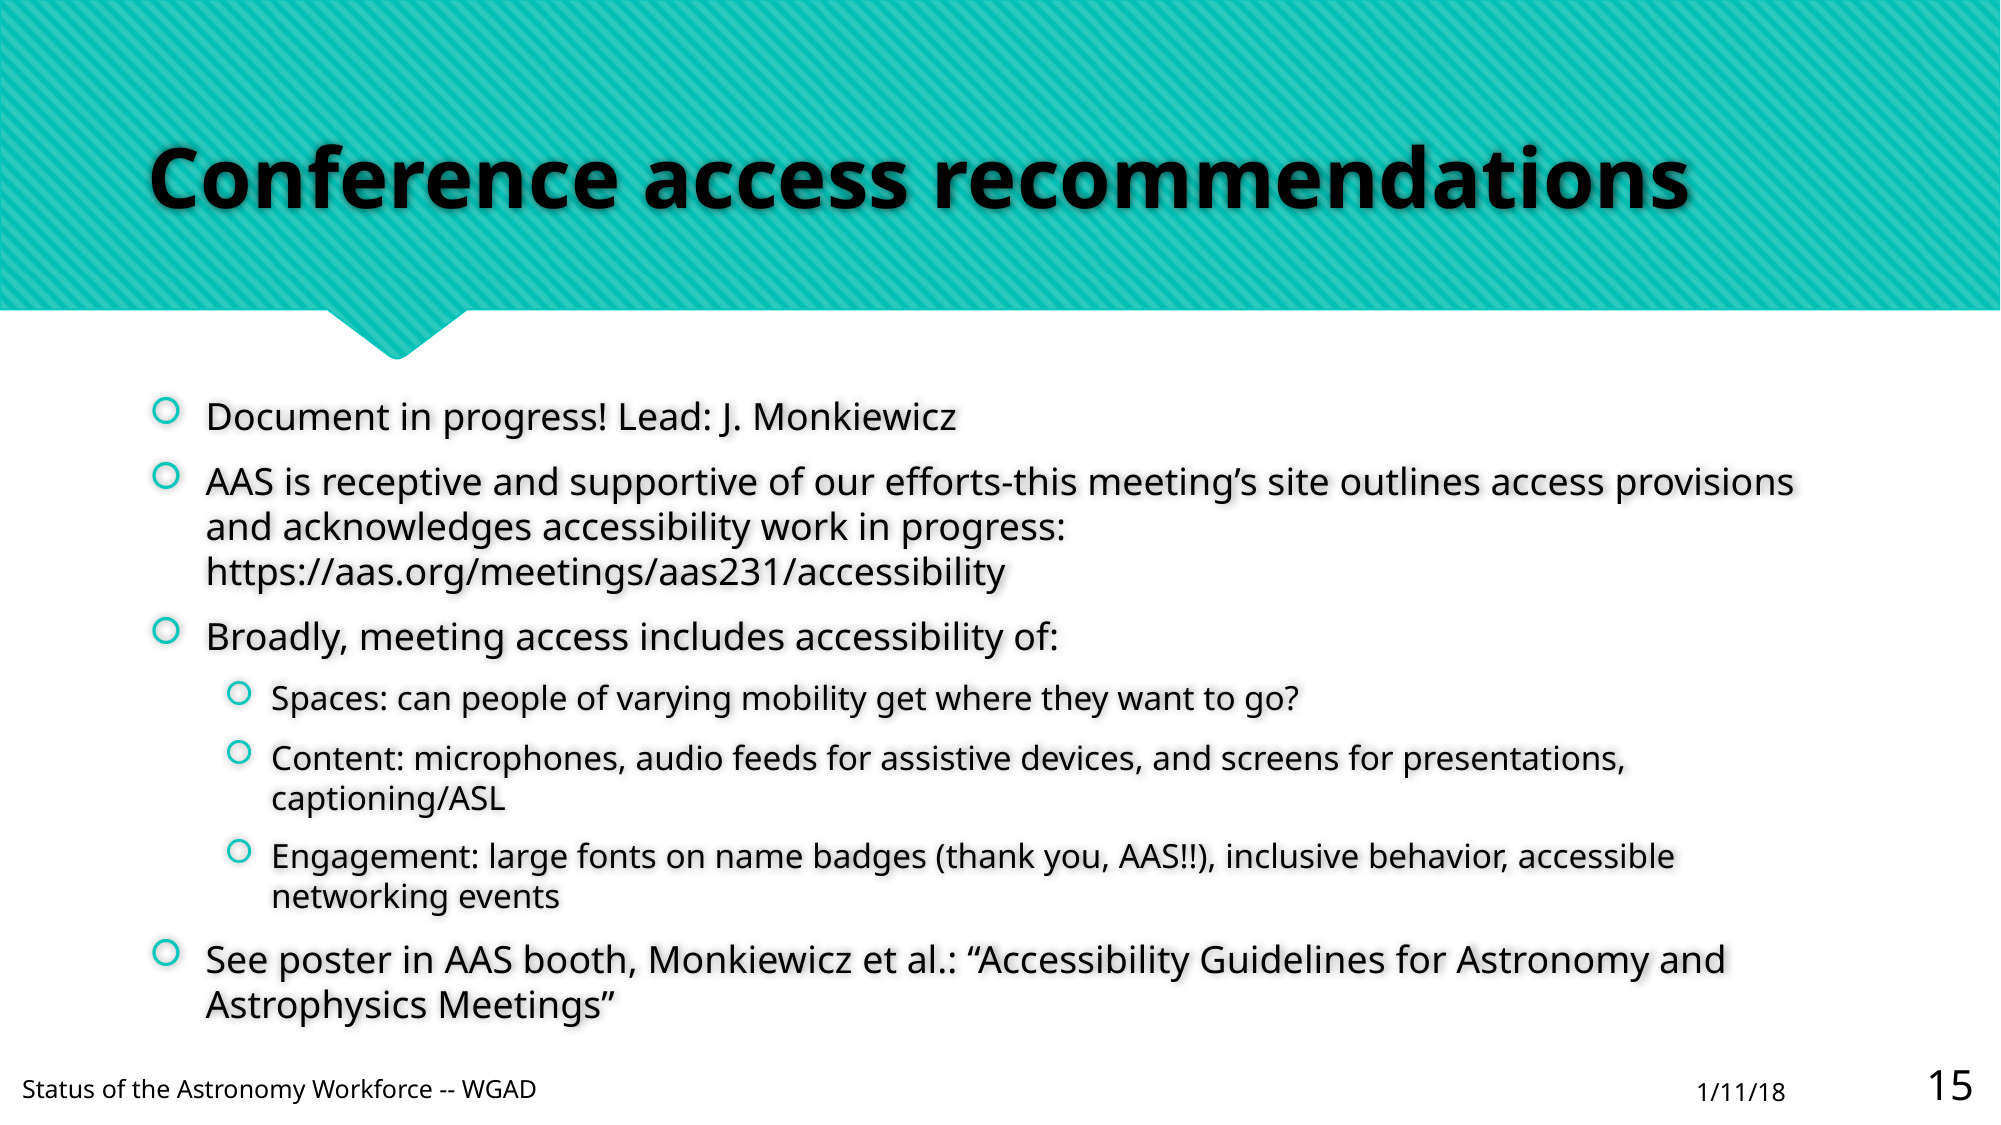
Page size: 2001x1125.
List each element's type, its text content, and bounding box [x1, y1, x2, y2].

list Document in progress! Lead: J. Monkiewicz AAS is receptive and supportive of our efforts-this meeting’s site outlines access provisions and acknowledges accessibility work in progress: https://aas.org/meetings/aas231/accessibility Broadly, meeting access includes accessibility of: Spaces: can people of varying mobility get where they want to go? Content: microphones, audio feeds for assistive devices, and screens for presentations, captioning/ASL Engagement: large fonts on name badges (thank you, AAS!!), inclusive behavior, accessible networking events See poster in AAS booth, Monkiewicz et al.: “Accessibility Guidelines for Astronomy and Astrophysics Meetings” [134, 364, 1866, 1055]
footer Status of the Astronomy Workforce -- WGAD [7, 1055, 1426, 1116]
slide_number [1580, 1054, 1801, 1115]
slide_number 14 [1815, 1037, 1990, 1118]
title Conference access recommendations [132, 73, 1868, 233]
